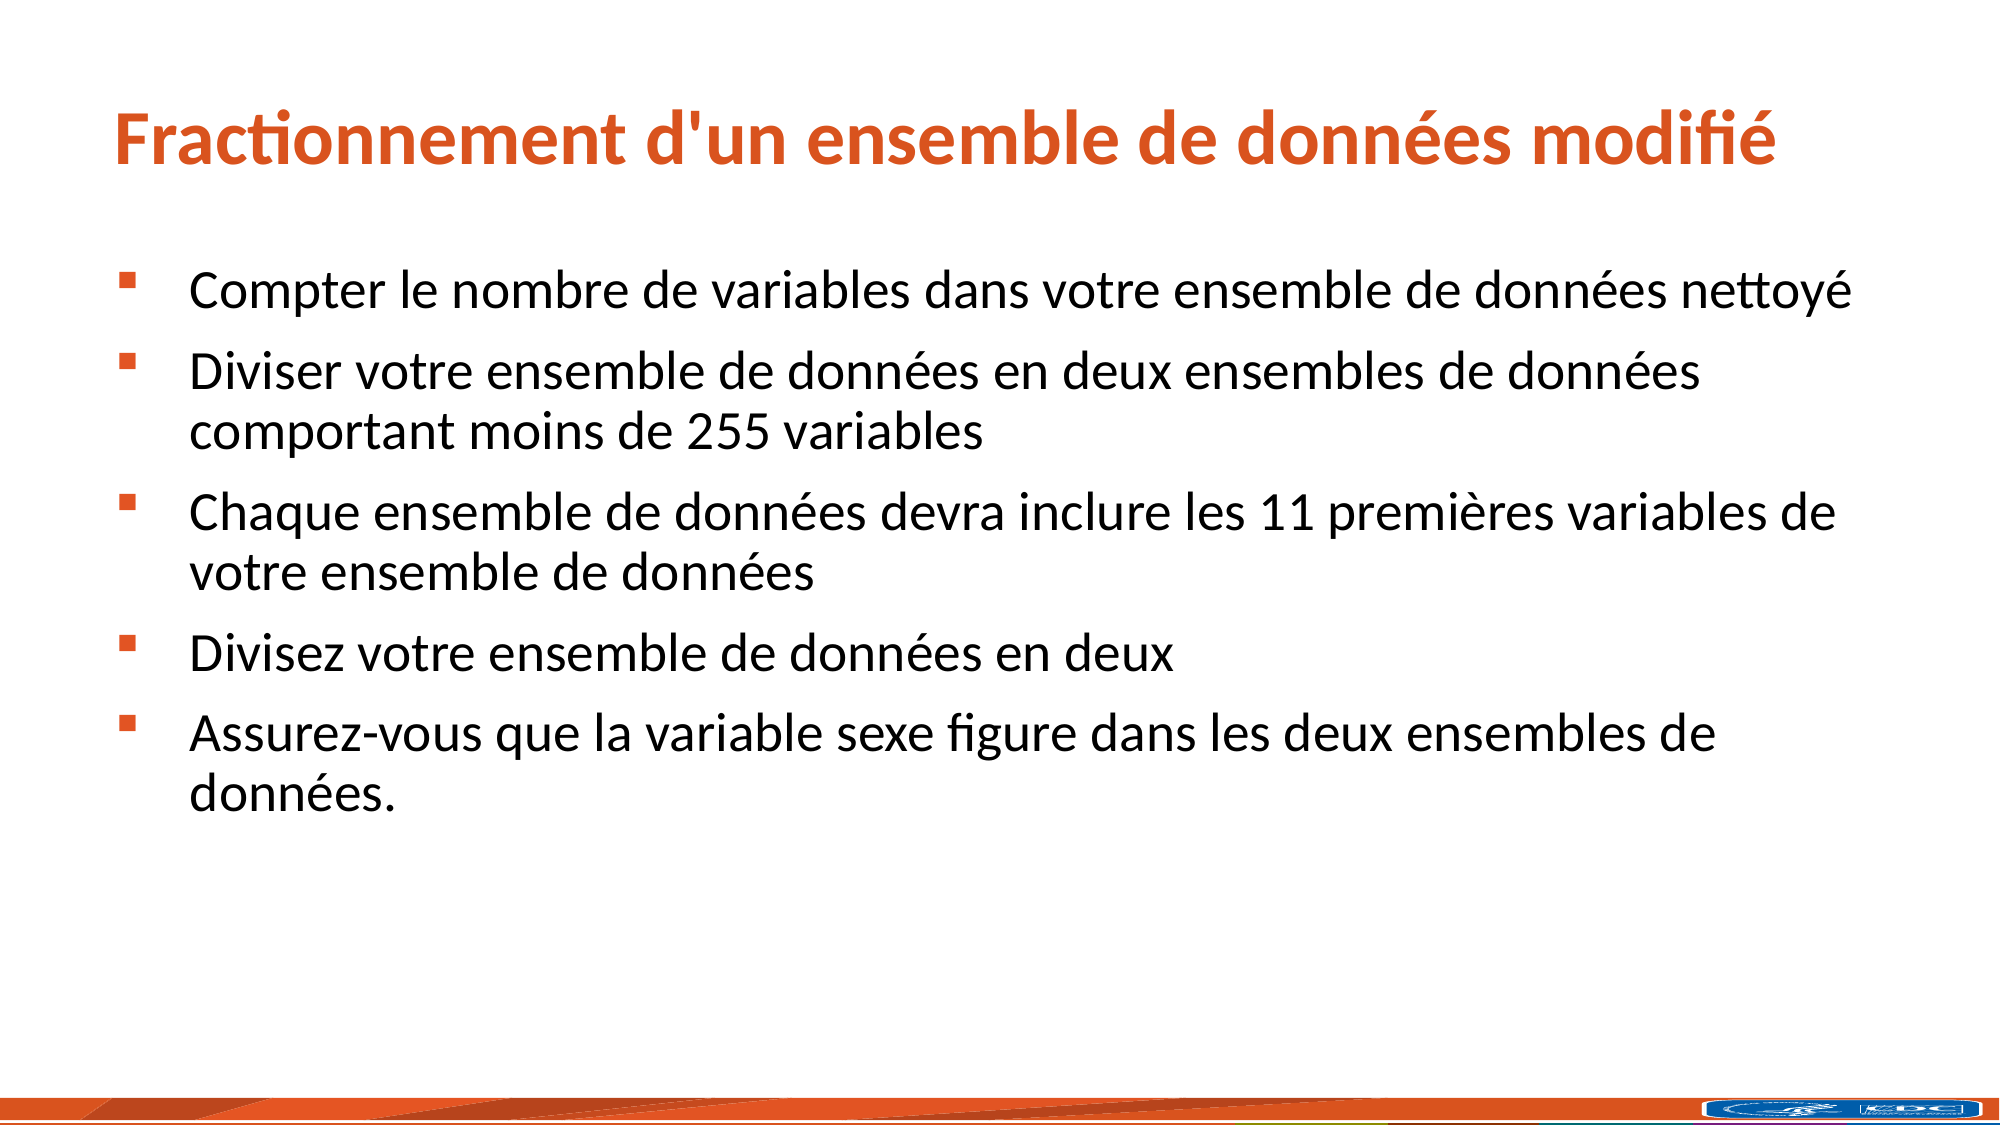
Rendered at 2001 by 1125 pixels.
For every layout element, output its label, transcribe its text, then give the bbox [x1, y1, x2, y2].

list Compter le nombre de variables dans votre ensemble de données nettoyé Diviser votre ensemble de données en deux ensembles de données comportant moins de 255 variables Chaque ensemble de données devra inclure les 11 premières variables de votre ensemble de données Divisez votre ensemble de données en deux Assurez-vous que la variable sexe figure dans les deux ensembles de données. [99, 253, 1900, 985]
title Fractionnement d'un ensemble de données modifié [99, 45, 1900, 233]
